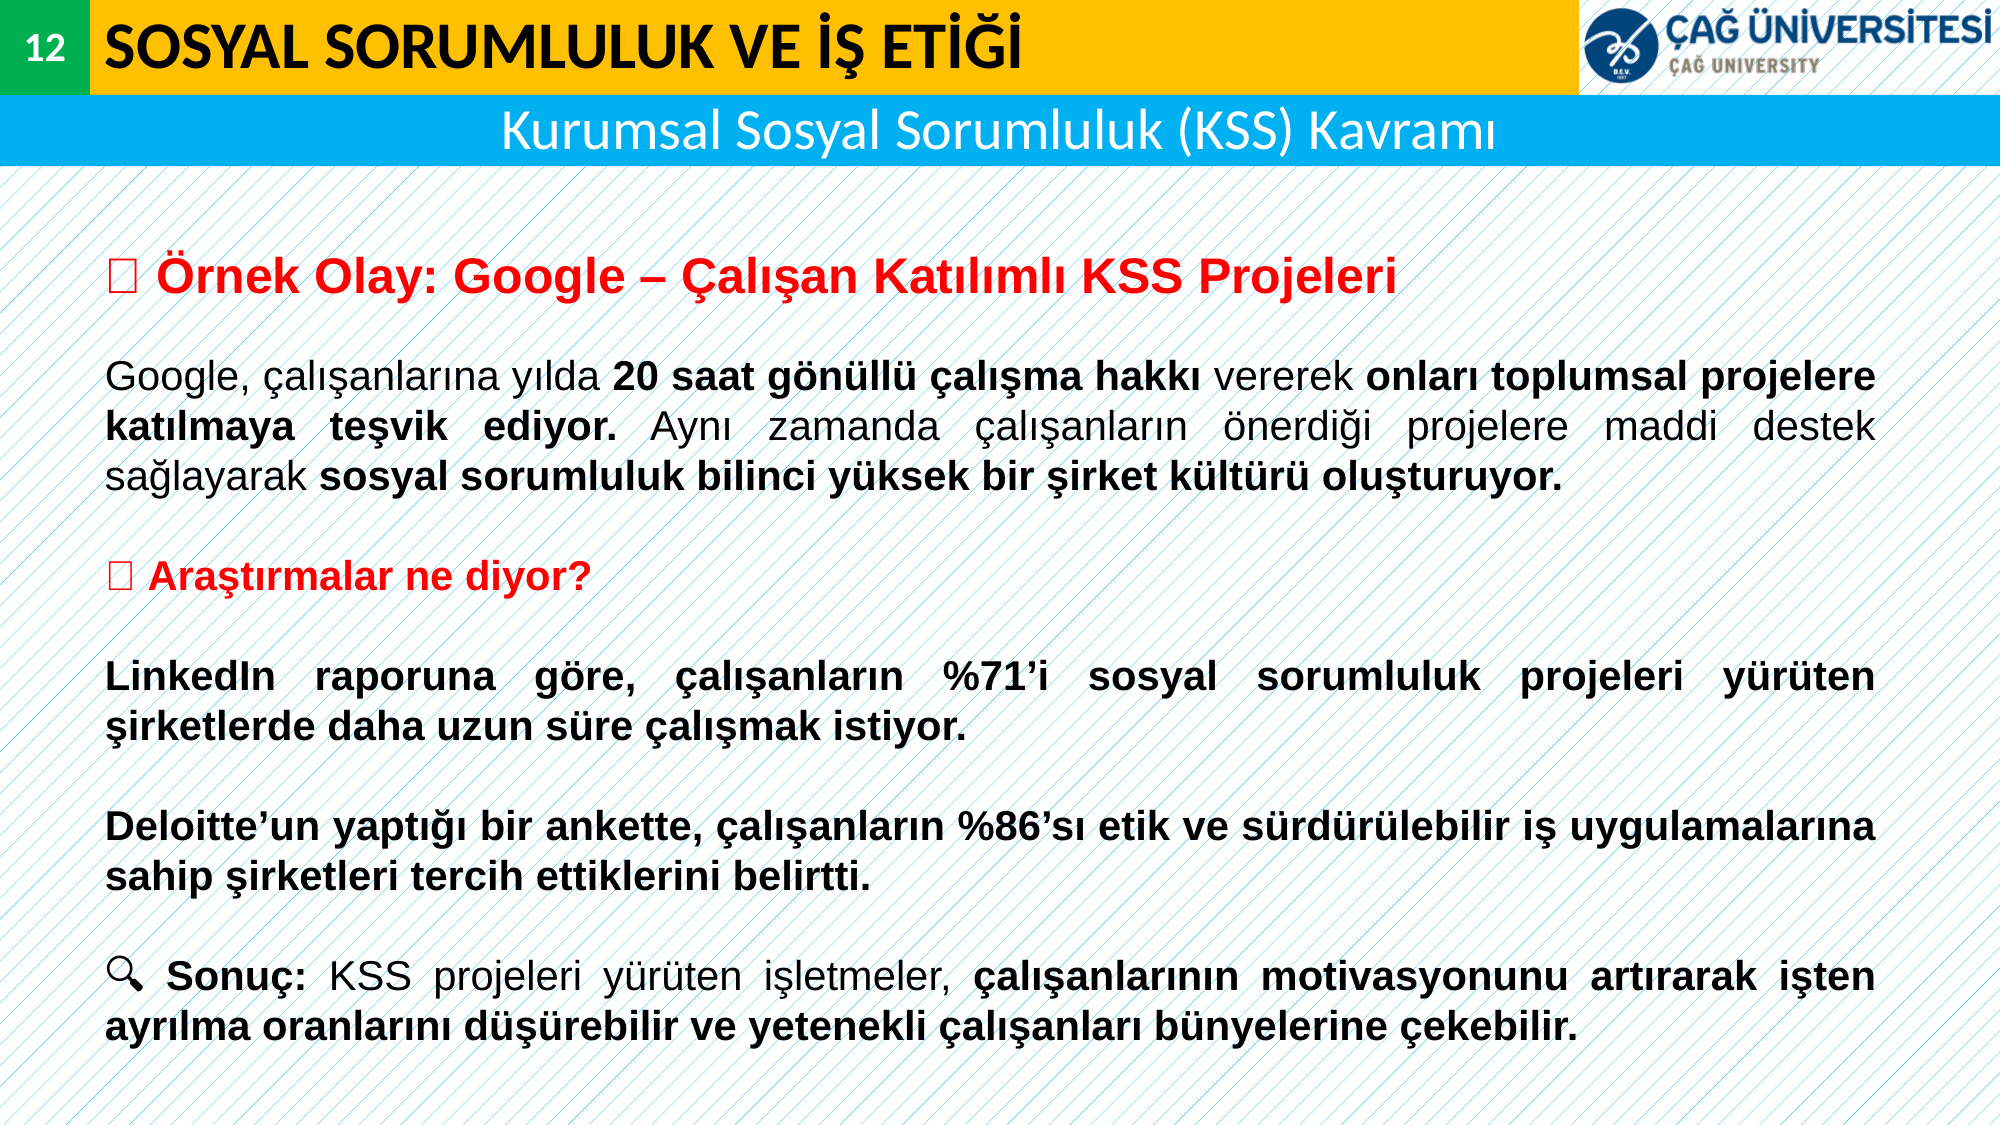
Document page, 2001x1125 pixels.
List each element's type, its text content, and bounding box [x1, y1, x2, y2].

picture [1749, 167, 1819, 236]
picture [714, 1057, 783, 1125]
picture [0, 167, 147, 314]
picture [0, 167, 42, 209]
picture [0, 473, 90, 565]
picture [337, 1057, 407, 1125]
picture [1445, 1057, 1515, 1125]
picture [818, 1057, 887, 1125]
picture [0, 369, 90, 460]
picture [0, 703, 90, 795]
picture [892, 167, 962, 236]
picture [1892, 173, 2000, 282]
picture [1892, 570, 2000, 680]
picture [1738, 1057, 1807, 1125]
picture [975, 167, 1046, 236]
text_box 12 [0, 0, 90, 95]
list SOSYAL SORUMLULUK VE İŞ ETİĞİ [90, 0, 1578, 94]
picture [1578, 0, 2000, 94]
picture [567, 1057, 637, 1125]
picture [0, 285, 90, 376]
picture [160, 167, 230, 236]
picture [1456, 167, 1527, 236]
picture [1892, 905, 2000, 1014]
picture [1892, 340, 2000, 450]
picture [244, 167, 314, 236]
picture [1884, 1009, 2000, 1125]
picture [1299, 1057, 1368, 1125]
picture [1424, 1057, 1494, 1125]
picture [1892, 466, 2000, 575]
picture [1529, 1057, 1598, 1125]
picture [1892, 215, 2000, 324]
picture [286, 167, 356, 236]
picture [1236, 1057, 1305, 1125]
picture [379, 1057, 448, 1125]
picture [212, 1057, 281, 1125]
picture [0, 578, 90, 669]
picture [202, 167, 272, 236]
picture [1892, 403, 2000, 512]
picture [1892, 612, 2000, 721]
picture [463, 1057, 532, 1125]
picture [1404, 1057, 1473, 1125]
picture [1268, 167, 1338, 236]
picture [1892, 863, 2000, 972]
picture [1644, 167, 1715, 236]
picture [0, 871, 90, 962]
picture [1780, 1057, 1849, 1125]
picture [860, 1057, 929, 1125]
picture [996, 167, 1067, 236]
picture [1696, 1057, 1765, 1125]
picture [1926, 1051, 2000, 1125]
picture [0, 411, 90, 502]
picture [1892, 236, 2000, 345]
picture [1905, 1030, 2000, 1125]
picture [1801, 1057, 1870, 1125]
picture [745, 167, 816, 236]
picture [1613, 1057, 1682, 1125]
picture [505, 1057, 574, 1125]
picture [1833, 167, 1903, 236]
picture [735, 1057, 804, 1125]
picture [662, 167, 732, 236]
picture [1435, 167, 1506, 236]
picture [985, 1057, 1055, 1125]
picture [170, 1057, 239, 1125]
picture [515, 167, 586, 236]
picture [1892, 779, 2000, 889]
picture [1686, 167, 1756, 236]
picture [1707, 167, 1777, 236]
picture [1550, 1057, 1619, 1125]
picture [1122, 167, 1192, 236]
picture [1791, 167, 1861, 236]
picture [1892, 717, 2000, 826]
picture [0, 494, 90, 585]
picture [797, 1057, 866, 1125]
picture [1027, 1057, 1096, 1125]
picture [829, 167, 899, 236]
picture [672, 1057, 741, 1125]
picture [1968, 1093, 2000, 1125]
picture [0, 850, 90, 941]
text_box 📌 Örnek Olay: Google – Çalışan Katılımlı KSS Projeleri Google, çalışanlarına yılda 20 saat gönüllü çalışma hakkı vererek onları toplumsal projelere katılmaya teşvik ediyor. Aynı zamanda çalışanların önerdiği projelere maddi destek sağlayarak sosyal sorumluluk bilinci yüksek bir şirket kültürü oluşturuyor. 📌 Araştırmalar ne diyor? LinkedIn raporuna göre, çalışanların %71’i sosyal sorumluluk projeleri yürüten şirketlerde daha uzun süre çalışmak istiyor. Deloitte’un yaptığı bir ankette, çalışanların %86’sı etik ve sürdürülebilir iş uygulamalarına sahip şirketleri tercih ettiklerini belirtti. 🔍 Sonuç: KSS projeleri yürüten işletmeler, çalışanlarının motivasyonunu artırarak işten ayrılma oranlarını düşürebilir ve yetenekli çalışanları bünyelerine çekebilir. [90, 236, 1892, 1057]
picture [1892, 654, 2000, 763]
picture [358, 1057, 427, 1125]
picture [1080, 167, 1150, 236]
picture [1341, 1057, 1410, 1125]
picture [348, 167, 419, 236]
picture [1414, 167, 1485, 236]
picture [1184, 167, 1255, 236]
picture [1247, 167, 1317, 236]
picture [1892, 821, 2000, 930]
picture [1892, 591, 2000, 700]
picture [0, 452, 90, 544]
picture [24, 1057, 93, 1125]
picture [0, 432, 90, 523]
picture [0, 167, 84, 251]
picture [0, 167, 63, 230]
picture [693, 1057, 762, 1125]
picture [1582, 167, 1652, 236]
picture [1770, 167, 1840, 236]
picture [1892, 278, 2000, 387]
picture [191, 1057, 260, 1125]
picture [254, 1057, 323, 1125]
picture [1143, 167, 1213, 236]
picture [66, 1057, 135, 1125]
picture [1759, 1057, 1828, 1125]
picture [306, 167, 377, 236]
picture [1822, 1057, 1891, 1125]
picture [923, 1057, 992, 1125]
picture [484, 1057, 553, 1125]
picture [139, 167, 209, 236]
picture [1654, 1057, 1724, 1125]
picture [588, 1057, 657, 1125]
picture [1892, 424, 2000, 533]
picture [1947, 1072, 2000, 1125]
picture [97, 167, 168, 236]
picture [1853, 167, 1924, 236]
picture [0, 264, 90, 355]
picture [1215, 1057, 1285, 1125]
picture [1487, 1057, 1556, 1125]
picture [1362, 1057, 1431, 1125]
picture [525, 1057, 595, 1125]
picture [181, 167, 251, 236]
picture [1048, 1057, 1117, 1125]
picture [1498, 167, 1568, 236]
picture [0, 724, 90, 815]
picture [1017, 167, 1088, 236]
picture [265, 167, 335, 236]
picture [1257, 1057, 1326, 1125]
picture [1310, 167, 1380, 236]
picture [0, 912, 90, 1004]
picture [45, 1057, 114, 1125]
picture [0, 829, 90, 920]
picture [725, 167, 795, 236]
picture [1892, 445, 2000, 554]
picture [1892, 508, 2000, 617]
picture [1892, 167, 1986, 261]
picture [0, 996, 90, 1087]
picture [1892, 549, 2000, 659]
picture [1466, 1057, 1535, 1125]
picture [400, 1057, 469, 1125]
picture [1101, 167, 1171, 236]
picture [1633, 1057, 1703, 1125]
picture [704, 167, 774, 236]
picture [3, 1038, 90, 1125]
picture [0, 682, 90, 774]
picture [1892, 361, 2000, 470]
picture [755, 1057, 825, 1125]
picture [0, 787, 90, 878]
picture [0, 515, 90, 606]
picture [1717, 1057, 1786, 1125]
picture [1519, 167, 1589, 236]
picture [1090, 1057, 1159, 1125]
picture [934, 167, 1004, 236]
picture [0, 641, 90, 732]
picture [1892, 529, 2000, 638]
picture [1892, 738, 2000, 847]
picture [965, 1057, 1034, 1125]
picture [432, 167, 502, 236]
picture [0, 167, 126, 293]
picture [1038, 167, 1108, 236]
picture [1892, 319, 2000, 429]
picture [0, 891, 90, 983]
picture [1394, 167, 1464, 236]
picture [411, 167, 481, 236]
picture [0, 243, 90, 335]
picture [421, 1057, 490, 1125]
picture [0, 745, 90, 836]
picture [0, 954, 90, 1045]
picture [1892, 884, 2000, 993]
picture [1892, 800, 2000, 910]
picture [1892, 926, 2000, 1035]
picture [557, 167, 628, 236]
picture [0, 348, 90, 439]
picture [850, 167, 920, 236]
picture [0, 1017, 90, 1108]
picture [1331, 167, 1401, 236]
picture [1892, 257, 2000, 366]
picture [275, 1057, 344, 1125]
picture [453, 167, 523, 236]
picture [808, 167, 878, 236]
picture [1352, 167, 1422, 236]
picture [1289, 167, 1359, 236]
picture [536, 167, 607, 236]
picture [1383, 1057, 1452, 1125]
picture [641, 167, 711, 236]
picture [839, 1057, 908, 1125]
picture [546, 1057, 616, 1125]
picture [0, 306, 90, 397]
picture [1194, 1057, 1264, 1125]
picture [1373, 167, 1443, 236]
picture [913, 167, 983, 236]
picture [316, 1057, 386, 1125]
picture [369, 167, 439, 236]
picture [1892, 675, 2000, 784]
picture [1728, 167, 1798, 236]
picture [1892, 633, 2000, 742]
picture [609, 1057, 678, 1125]
picture [944, 1057, 1013, 1125]
picture [620, 167, 690, 236]
picture [1675, 1057, 1745, 1125]
picture [776, 1057, 846, 1125]
picture [1226, 167, 1297, 236]
picture [1843, 968, 2000, 1125]
picture [390, 167, 460, 236]
picture [1665, 167, 1736, 236]
picture [1153, 1057, 1222, 1125]
picture [149, 1057, 218, 1125]
picture [1540, 167, 1610, 236]
picture [1892, 487, 2000, 596]
picture [954, 167, 1025, 236]
picture [1006, 1057, 1076, 1125]
picture [1320, 1057, 1389, 1125]
picture [1874, 167, 1945, 236]
picture [128, 1057, 198, 1125]
picture [1508, 1057, 1577, 1125]
picture [1892, 842, 2000, 951]
picture [1278, 1057, 1347, 1125]
picture [1059, 167, 1129, 236]
picture [1892, 947, 2000, 1056]
picture [881, 1057, 950, 1125]
picture [0, 599, 90, 690]
picture [495, 167, 565, 236]
picture [683, 167, 753, 236]
picture [1174, 1057, 1243, 1125]
picture [0, 933, 90, 1024]
picture [1892, 758, 2000, 868]
picture [86, 1057, 156, 1125]
picture [1623, 167, 1694, 236]
picture [118, 167, 189, 236]
picture [442, 1057, 511, 1125]
picture [766, 167, 837, 236]
picture [630, 1057, 699, 1125]
picture [1132, 1057, 1201, 1125]
picture [0, 620, 90, 711]
picture [651, 1057, 720, 1125]
picture [1571, 1057, 1640, 1125]
picture [223, 167, 293, 236]
picture [0, 167, 105, 272]
picture [1812, 167, 1882, 236]
picture [1205, 167, 1276, 236]
picture [474, 167, 544, 236]
picture [0, 536, 90, 627]
picture [1892, 299, 2000, 408]
picture [0, 327, 90, 418]
picture [0, 390, 90, 481]
picture [0, 661, 90, 753]
picture [1892, 167, 1966, 241]
picture [1892, 696, 2000, 805]
picture [599, 167, 669, 236]
picture [902, 1057, 971, 1125]
picture [871, 167, 941, 236]
text_box Kurumsal Sosyal Sorumluluk (KSS) Kavramı [0, 94, 2000, 167]
picture [0, 557, 90, 648]
picture [0, 808, 90, 899]
picture [233, 1057, 302, 1125]
picture [1989, 1114, 2000, 1125]
picture [296, 1057, 365, 1125]
picture [1069, 1057, 1138, 1125]
picture [327, 167, 398, 236]
picture [1863, 988, 2000, 1125]
picture [1592, 1057, 1661, 1125]
picture [1892, 194, 2000, 303]
picture [1892, 382, 2000, 491]
picture [1164, 167, 1234, 236]
picture [107, 1057, 177, 1125]
picture [578, 167, 648, 236]
picture [787, 167, 858, 236]
picture [0, 766, 90, 857]
picture [1477, 167, 1547, 236]
picture [1561, 167, 1631, 236]
picture [0, 975, 90, 1066]
picture [0, 167, 21, 188]
picture [1603, 167, 1673, 236]
picture [1111, 1057, 1180, 1125]
